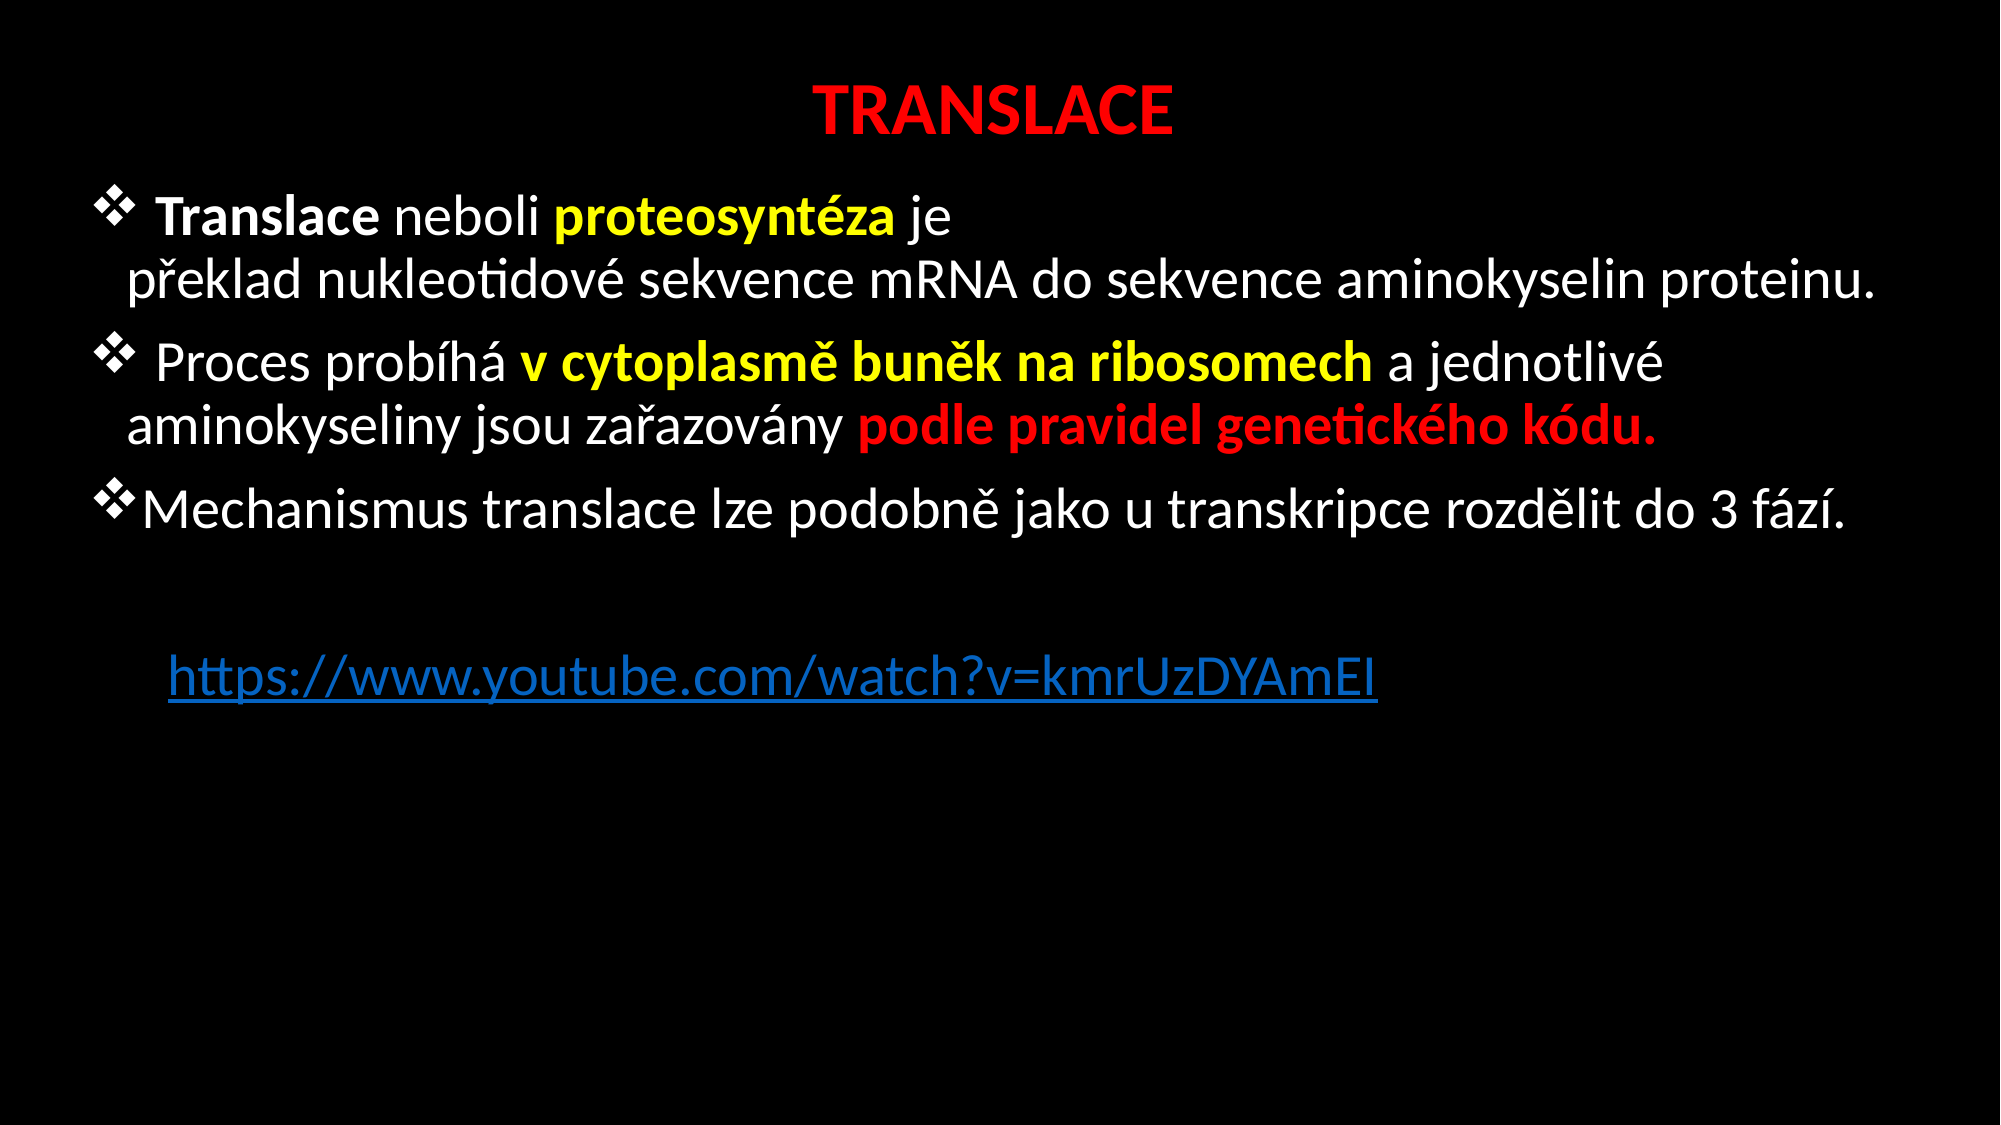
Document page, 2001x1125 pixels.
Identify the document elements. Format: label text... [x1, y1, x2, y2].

text_box TRANSLACE [73, 51, 1915, 157]
list Translace neboli proteosyntéza je překlad nukleotidové sekvence mRNA do sekvence aminokyselin proteinu. Proces probíhá v cytoplasmě buněk na ribosomech a jednotlivé aminokyseliny jsou zařazovány podle pravidel genetického kódu. Mechanismus translace lze podobně jako u transkripce rozdělit do 3 fází. https://www.youtube.com/watch?v=kmrUzDYAmEI [73, 177, 1943, 1110]
